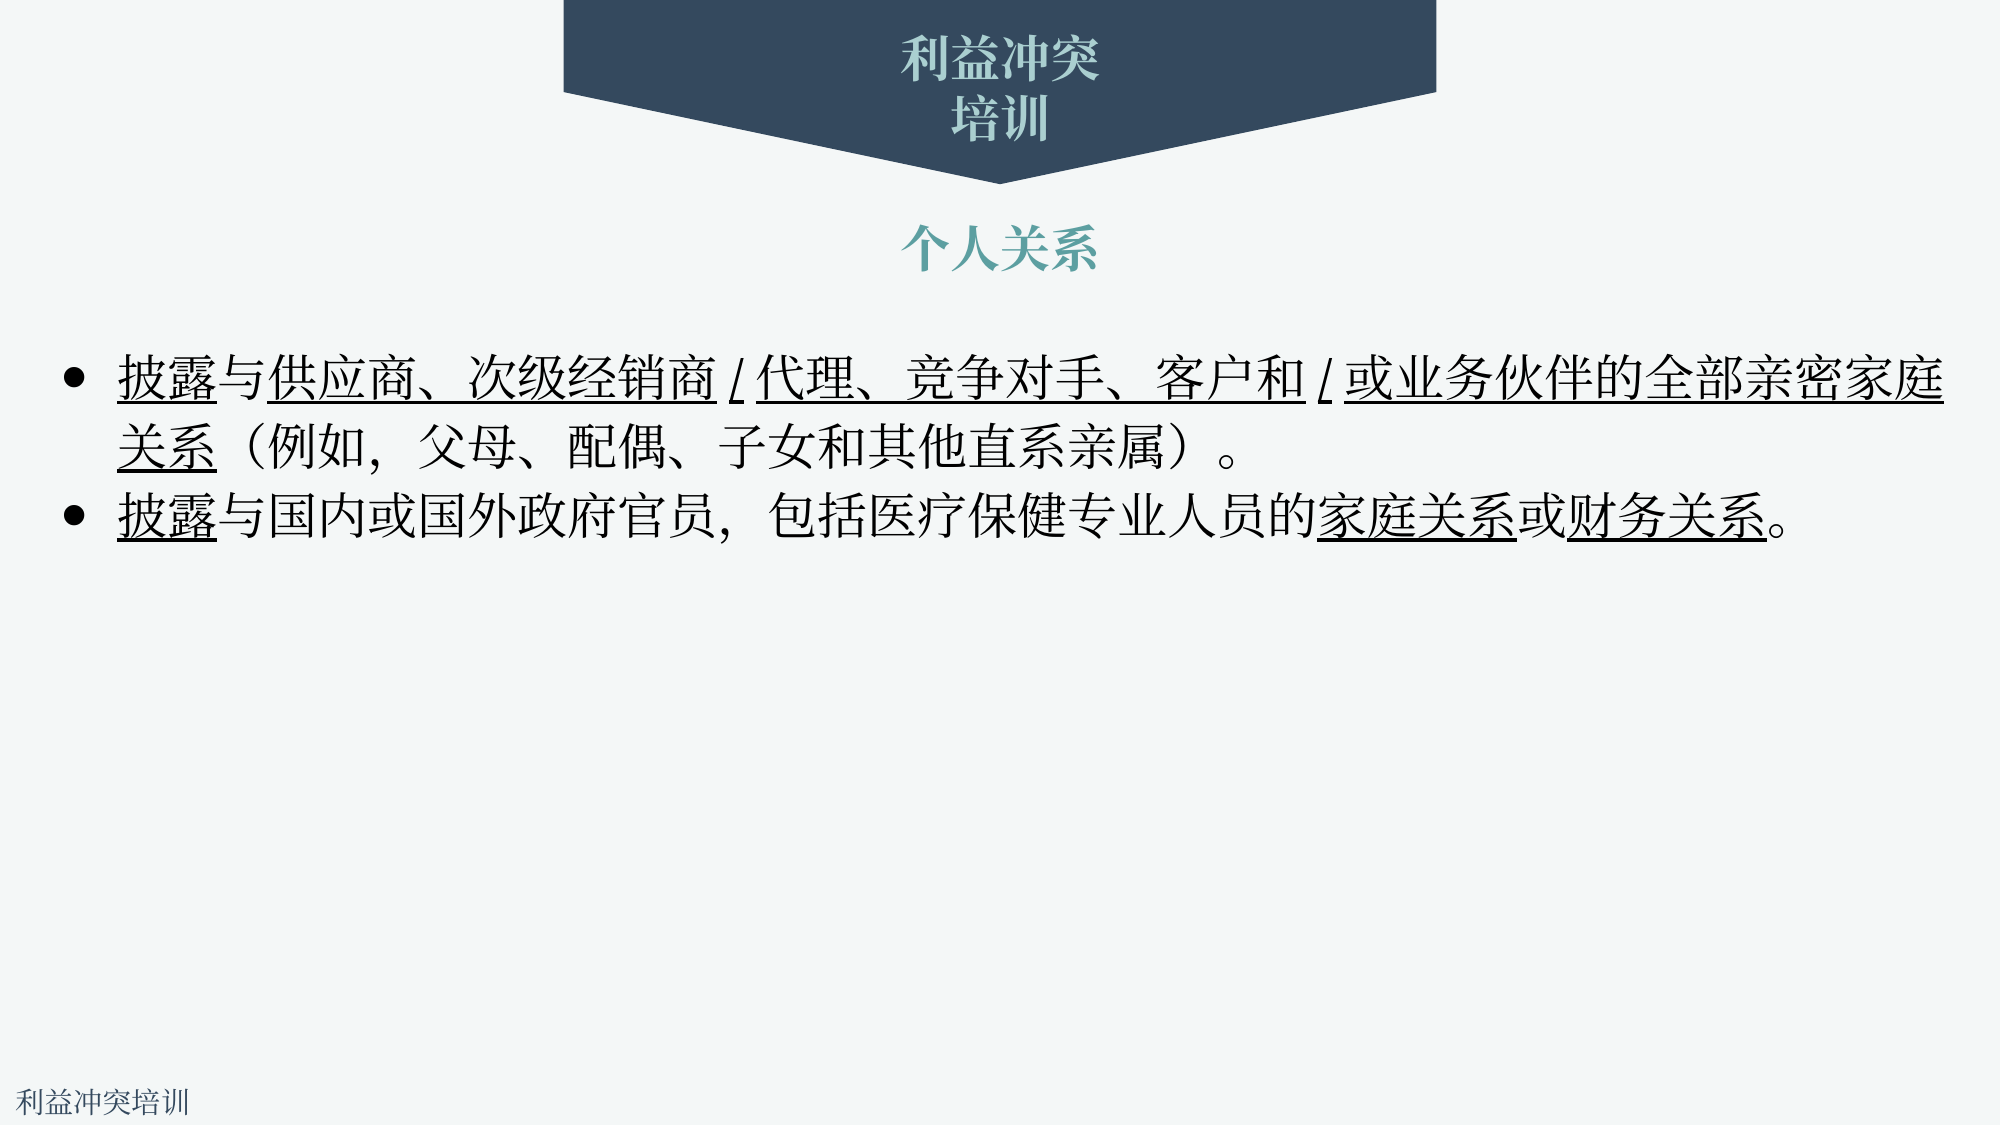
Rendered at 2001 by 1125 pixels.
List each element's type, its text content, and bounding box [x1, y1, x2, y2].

text_box 利益冲突 培训 [446, 20, 1554, 157]
text_box 个人关系 [264, 162, 1736, 323]
text_box 披露与供应商、次级经销商/代理、竞争对手、客户和/或业务伙伴的全部亲密家庭关系（例如，父母、配偶、子女和其他直系亲属）。 披露与国内或国外政府官员，包括医疗保健专业人员的家庭关系或财务关系。 [8, 322, 1977, 834]
